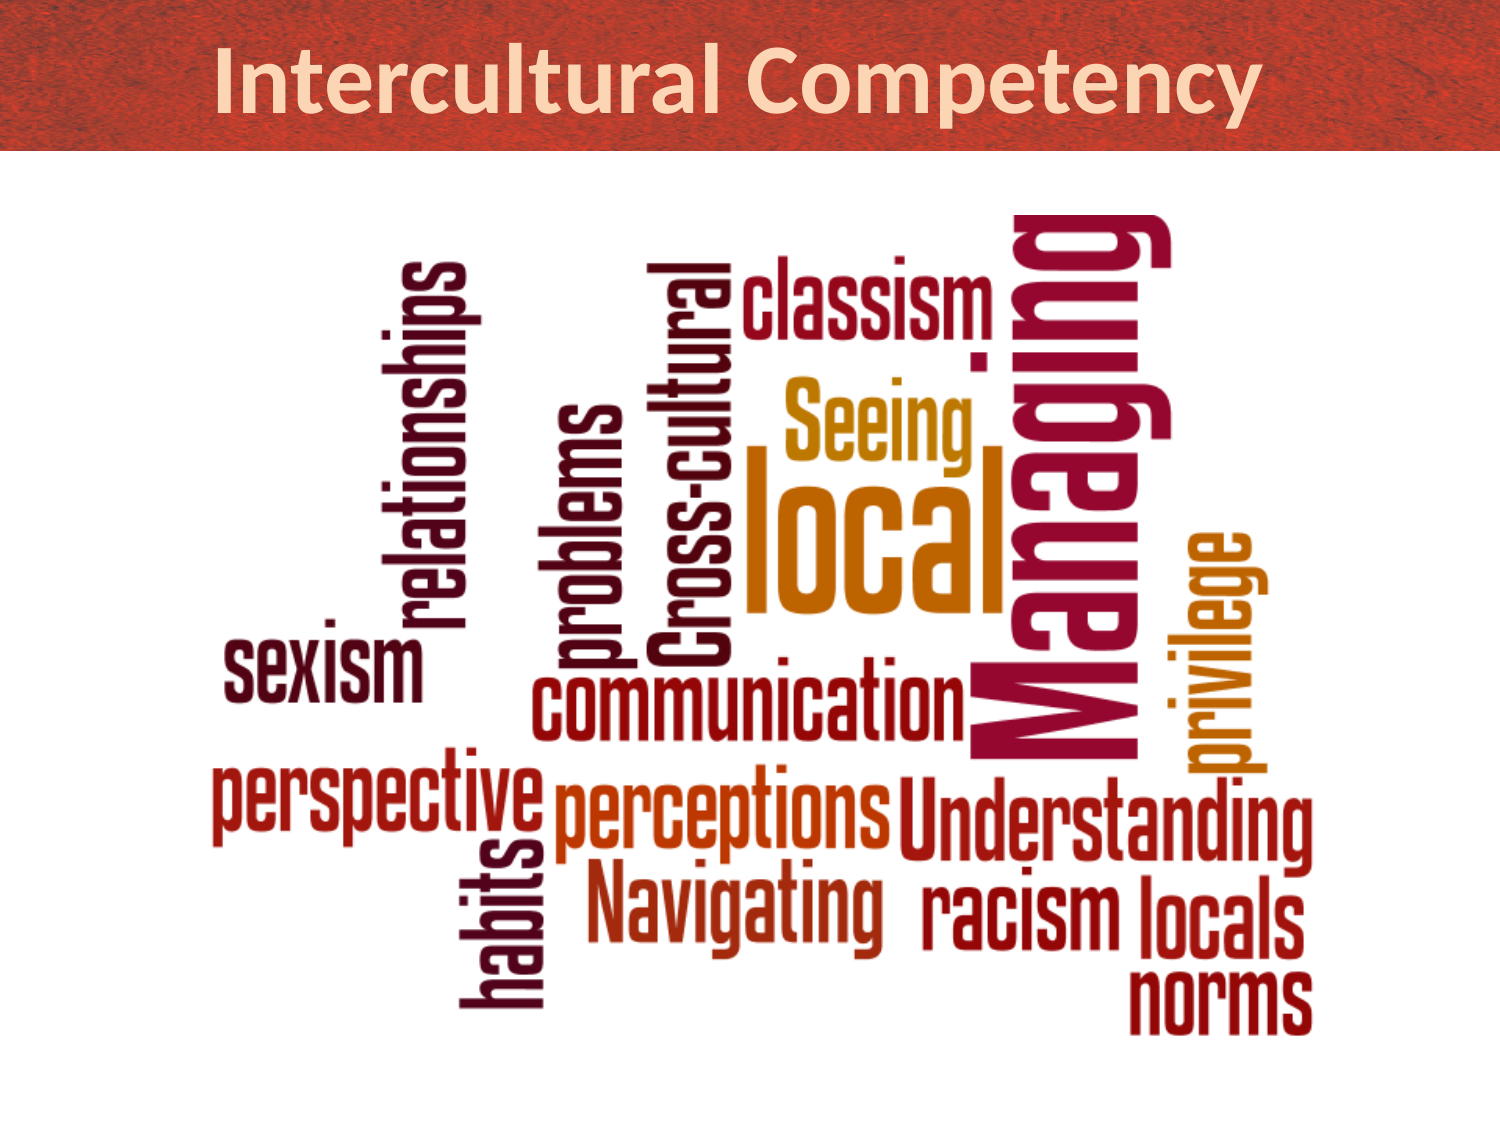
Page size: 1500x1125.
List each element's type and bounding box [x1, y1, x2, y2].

picture [112, 215, 1368, 1051]
text_box [0, 0, 1500, 316]
